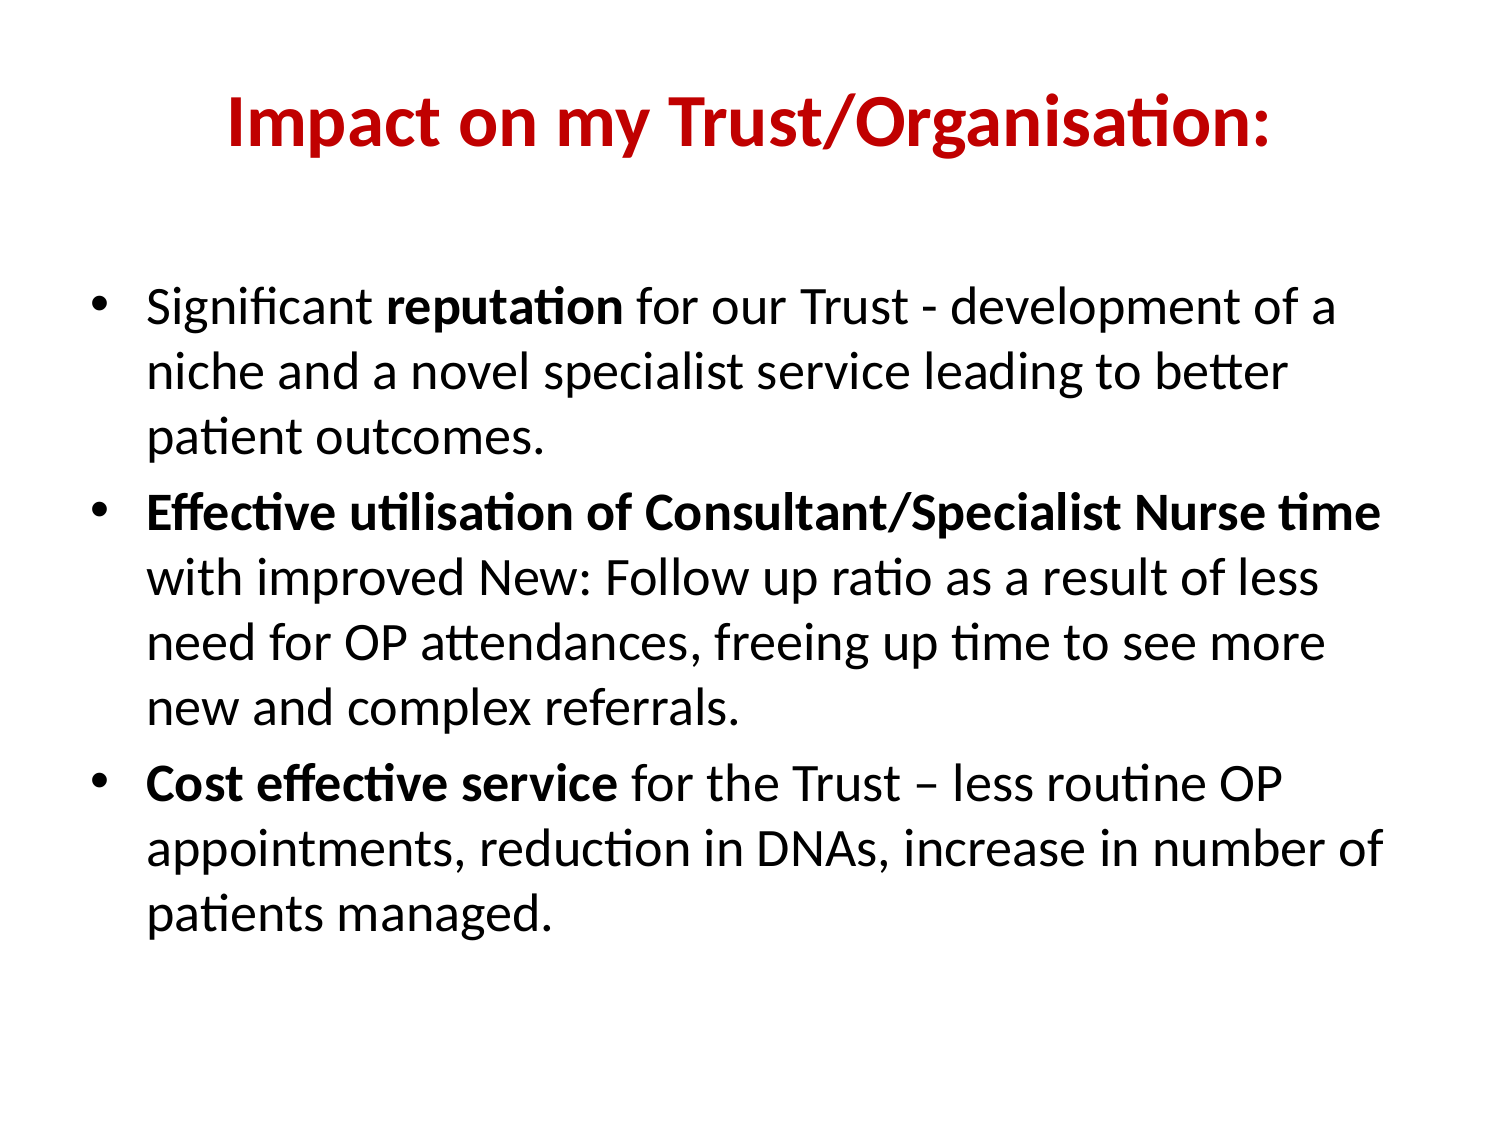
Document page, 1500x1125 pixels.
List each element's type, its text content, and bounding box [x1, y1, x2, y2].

title Impact on my Trust/Organisation: [75, 90, 1425, 233]
list Significant reputation for our Trust - development of a niche and a novel specialist service leading to better patient outcomes. Effective utilisation of Consultant/Specialist Nurse time with improved New: Follow up ratio as a result of less need for OP attendances, freeing up time to see more new and complex referrals. Cost effective service for the Trust – less routine OP appointments, reduction in DNAs, increase in number of patients managed. [75, 262, 1425, 1005]
